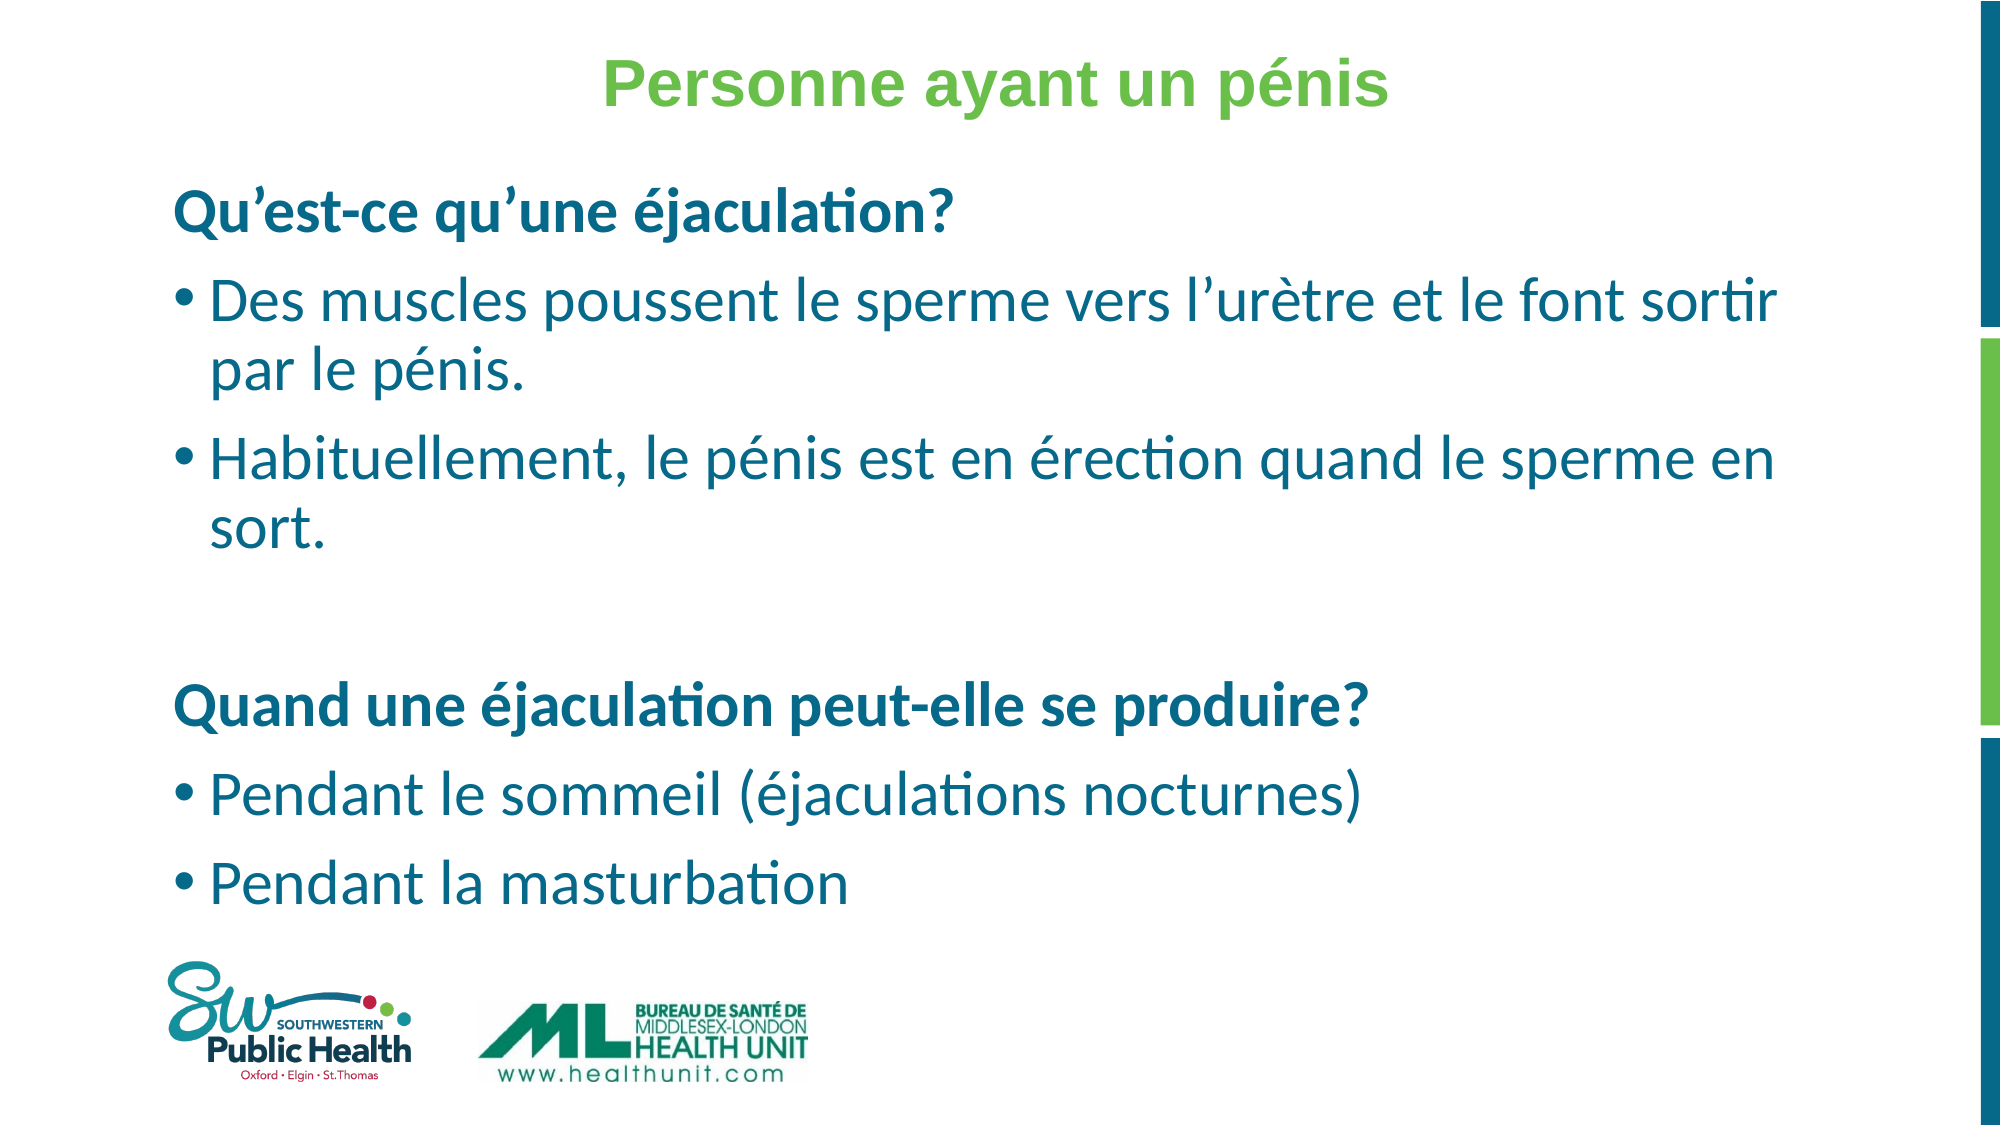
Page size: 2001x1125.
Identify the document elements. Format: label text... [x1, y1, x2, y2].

title Personne ayant un pénis [587, 0, 1412, 169]
picture [478, 1001, 808, 1082]
list Qu’est-ce qu’une éjaculation? Des muscles poussent le sperme vers l’urètre et le font sortir par le pénis. Habituellement, le pénis est en érection quand le sperme en sort. Quand une éjaculation peut-elle se produire? Pendant le sommeil (éjaculations nocturnes) Pendant la masturbation [158, 169, 1884, 928]
text_box [1980, 737, 2000, 1125]
text_box [1979, 337, 2000, 726]
text_box [1980, 0, 2000, 328]
picture [158, 947, 420, 1097]
